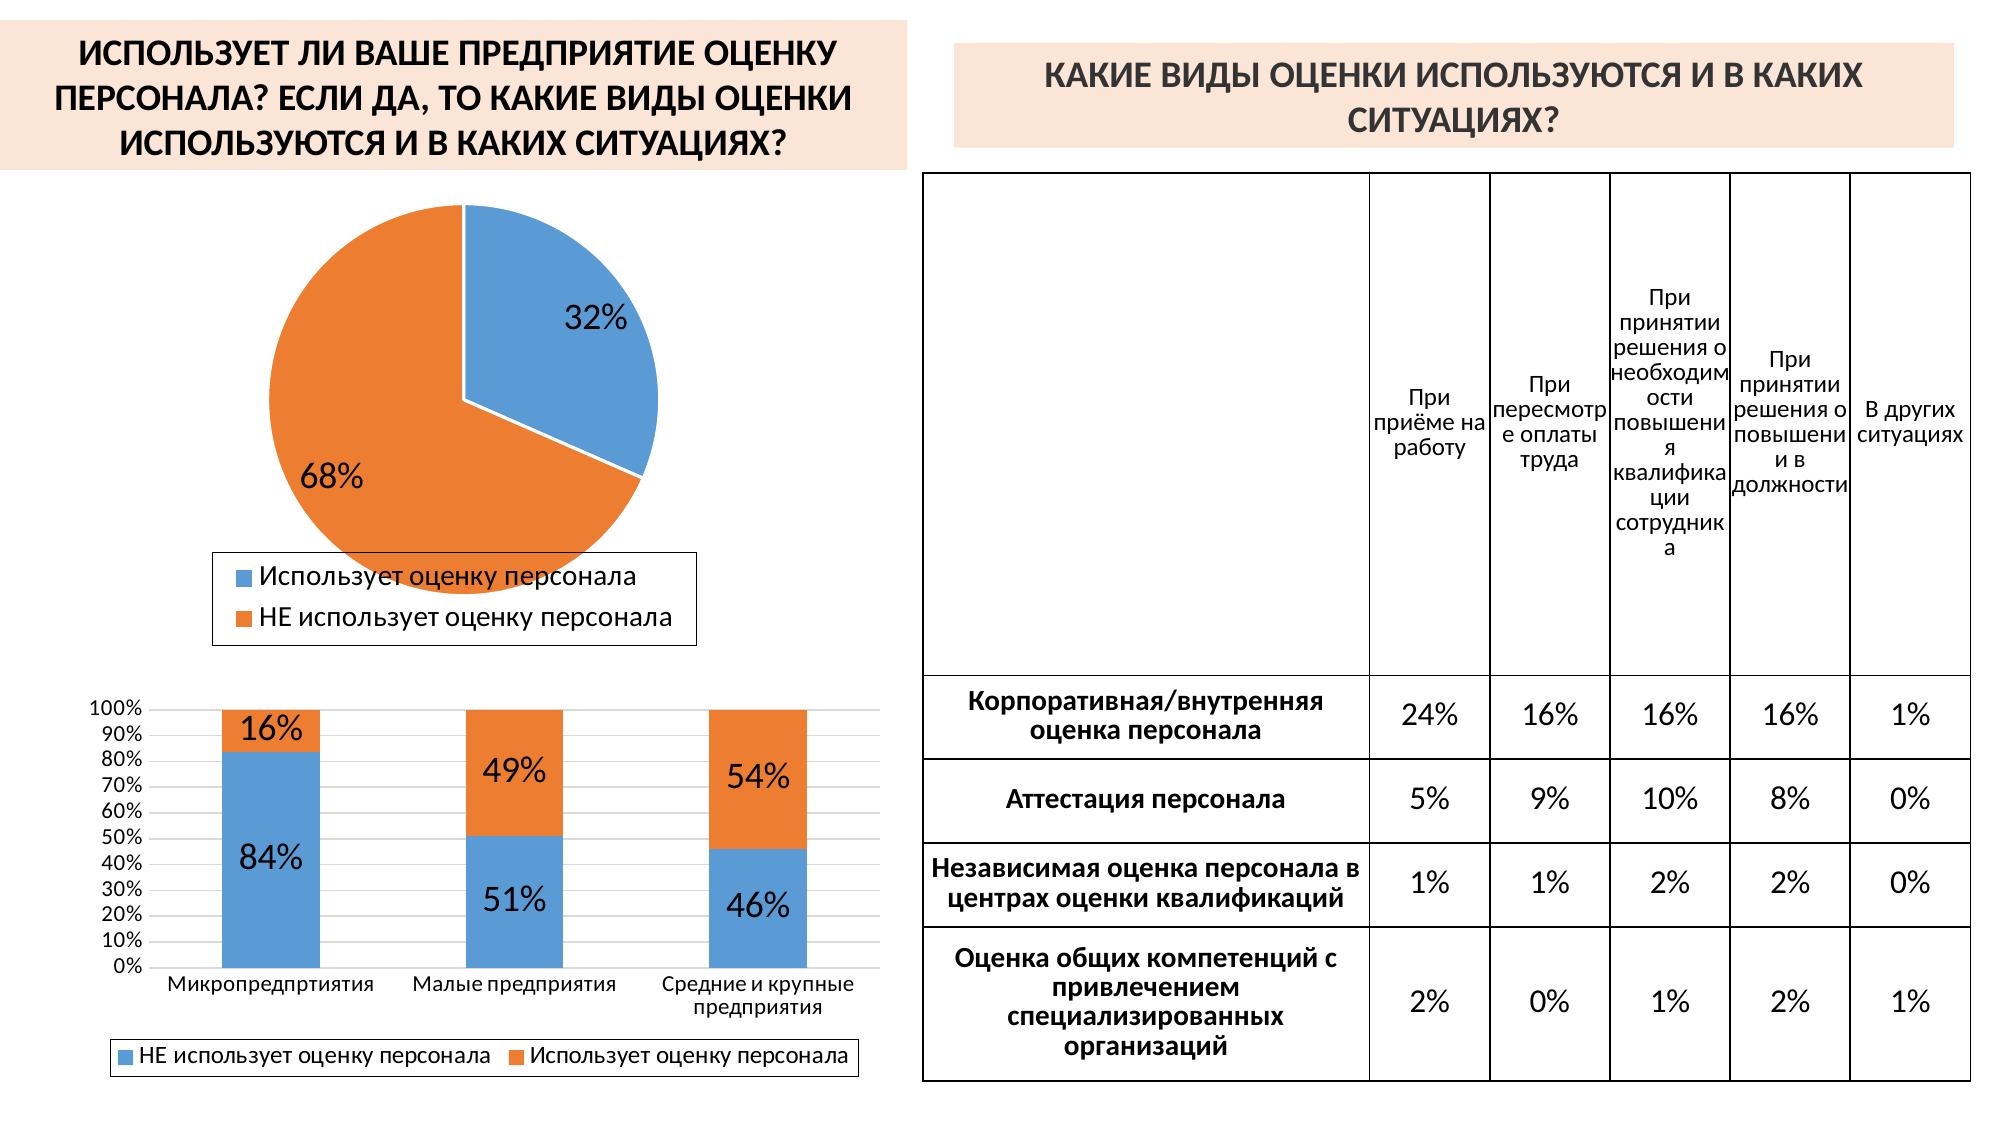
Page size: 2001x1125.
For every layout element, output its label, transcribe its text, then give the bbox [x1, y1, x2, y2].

table_cell 2% [1731, 844, 1849, 926]
table_cell 2% [1731, 928, 1849, 1080]
table_header При принятии решения о повышении в должности [1731, 174, 1849, 675]
table_header [924, 174, 1369, 675]
table_cell 10% [1611, 760, 1729, 842]
table_cell 2% [1370, 928, 1489, 1080]
text_box ИСПОЛЬЗУЕТ ЛИ ВАШЕ ПРЕДПРИЯТИЕ ОЦЕНКУ ПЕРСОНАЛА? ЕСЛИ ДА, ТО КАКИЕ ВИДЫ ОЦЕНКИ ИСПОЛЬЗУЮТСЯ И В КАКИХ СИТУАЦИЯХ? [0, 20, 908, 170]
table_cell 0% [1491, 928, 1609, 1080]
table_cell 1% [1491, 844, 1609, 926]
table_cell 9% [1491, 760, 1609, 842]
table_cell Независимая оценка персонала в центрах оценки квалификаций [924, 844, 1369, 926]
table_header При приёме на работу [1370, 174, 1489, 675]
chart [72, 690, 897, 1077]
chart [88, 194, 839, 658]
table_cell 8% [1731, 760, 1849, 842]
table_cell 5% [1370, 760, 1489, 842]
table_cell 1% [1370, 844, 1489, 926]
table_cell Корпоративная/внутренняя оценка персонала [924, 676, 1369, 758]
table_header В других ситуациях [1851, 174, 1970, 675]
text_box КАКИЕ ВИДЫ ОЦЕНКИ ИСПОЛЬЗУЮТСЯ И В КАКИХ СИТУАЦИЯХ? [954, 42, 1955, 148]
table_cell Оценка общих компетенций с привлечением специализированных организаций [924, 928, 1369, 1080]
table_header При принятии решения о необходимости повышения квалификации сотрудника [1611, 174, 1729, 675]
table_cell 16% [1611, 676, 1729, 758]
table_cell 24% [1370, 676, 1489, 758]
table_header При пересмотре оплаты труда [1491, 174, 1609, 675]
table_cell 16% [1491, 676, 1609, 758]
table_cell 16% [1731, 676, 1849, 758]
table_cell 0% [1851, 760, 1970, 842]
table_cell 1% [1851, 928, 1970, 1080]
table_cell 1% [1611, 928, 1729, 1080]
table_cell 0% [1851, 844, 1970, 926]
table_cell Аттестация персонала [924, 760, 1369, 842]
table_cell 1% [1851, 676, 1970, 758]
table_cell 2% [1611, 844, 1729, 926]
